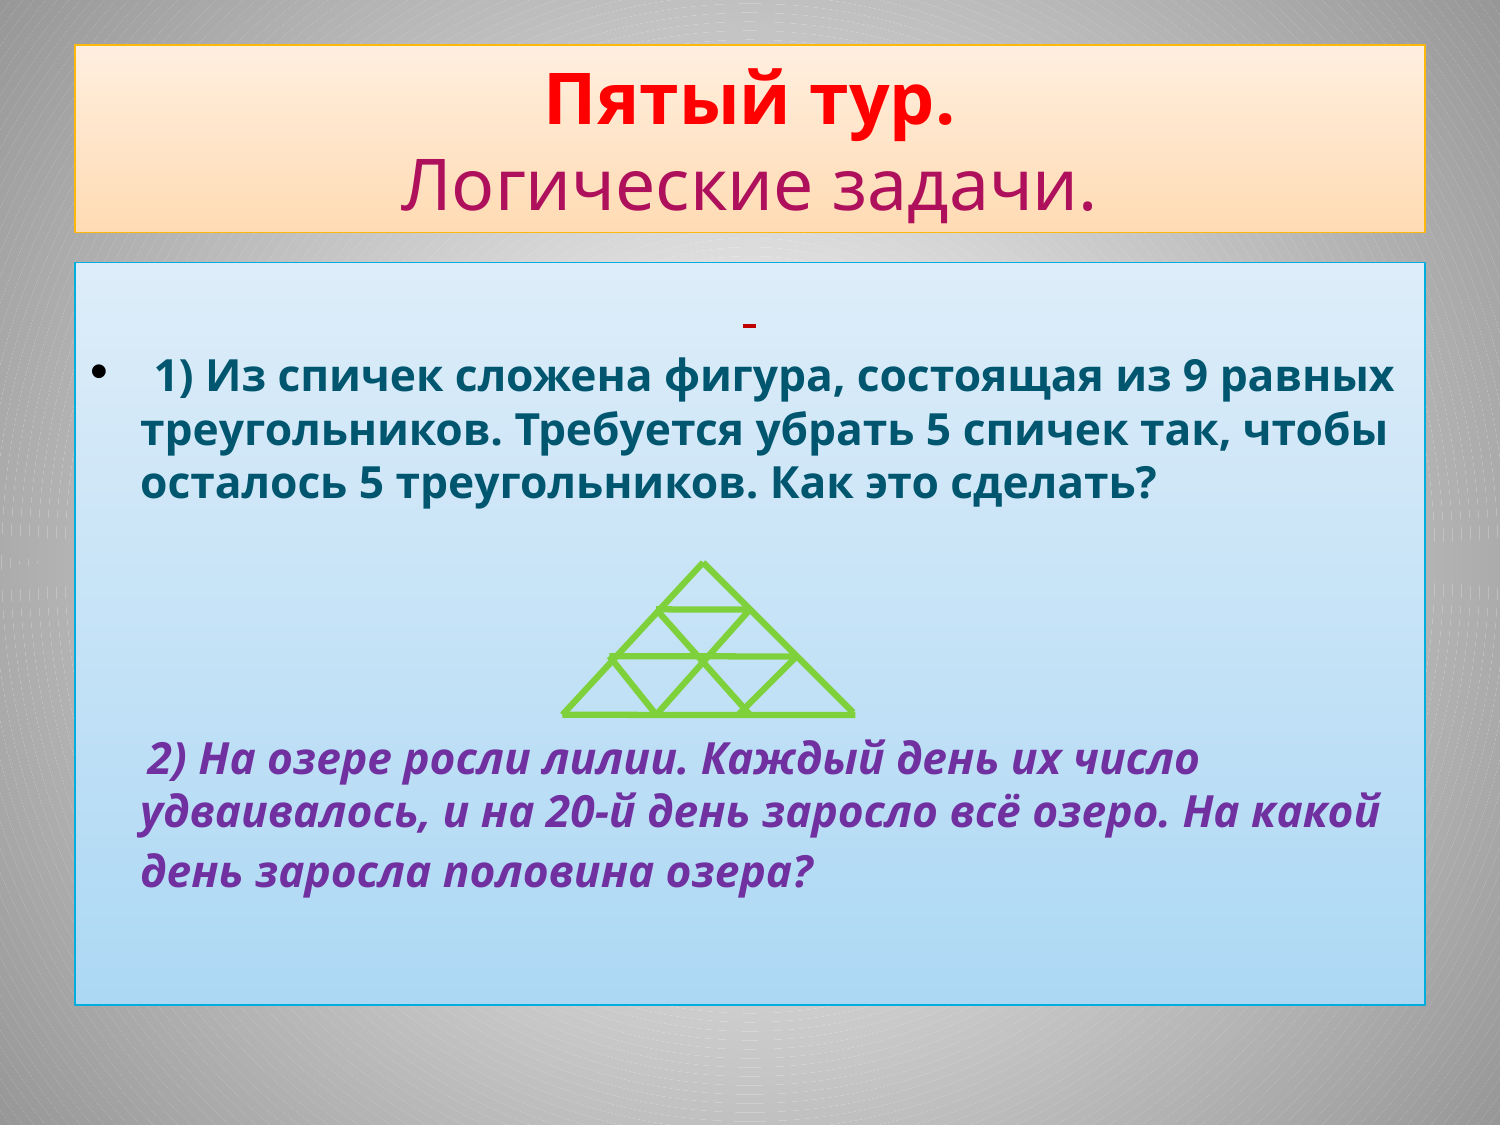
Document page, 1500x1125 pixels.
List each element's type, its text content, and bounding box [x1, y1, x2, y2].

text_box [718, 561, 854, 706]
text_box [649, 614, 757, 710]
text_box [603, 661, 663, 710]
list 1) Из спичек сложена фигура, состоящая из 9 равных треугольников. Требуется убрать 5 спичек так, чтобы осталось 5 треугольников. Как это сделать? 2) На озере росли лилии. Каждый день их число удваивалось, и на 20-й день заросло всё озеро. На какой день заросла половина озера? [74, 262, 1426, 1006]
title Пятый тур. Логические задачи. [74, 44, 1426, 233]
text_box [556, 567, 710, 707]
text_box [737, 655, 798, 716]
